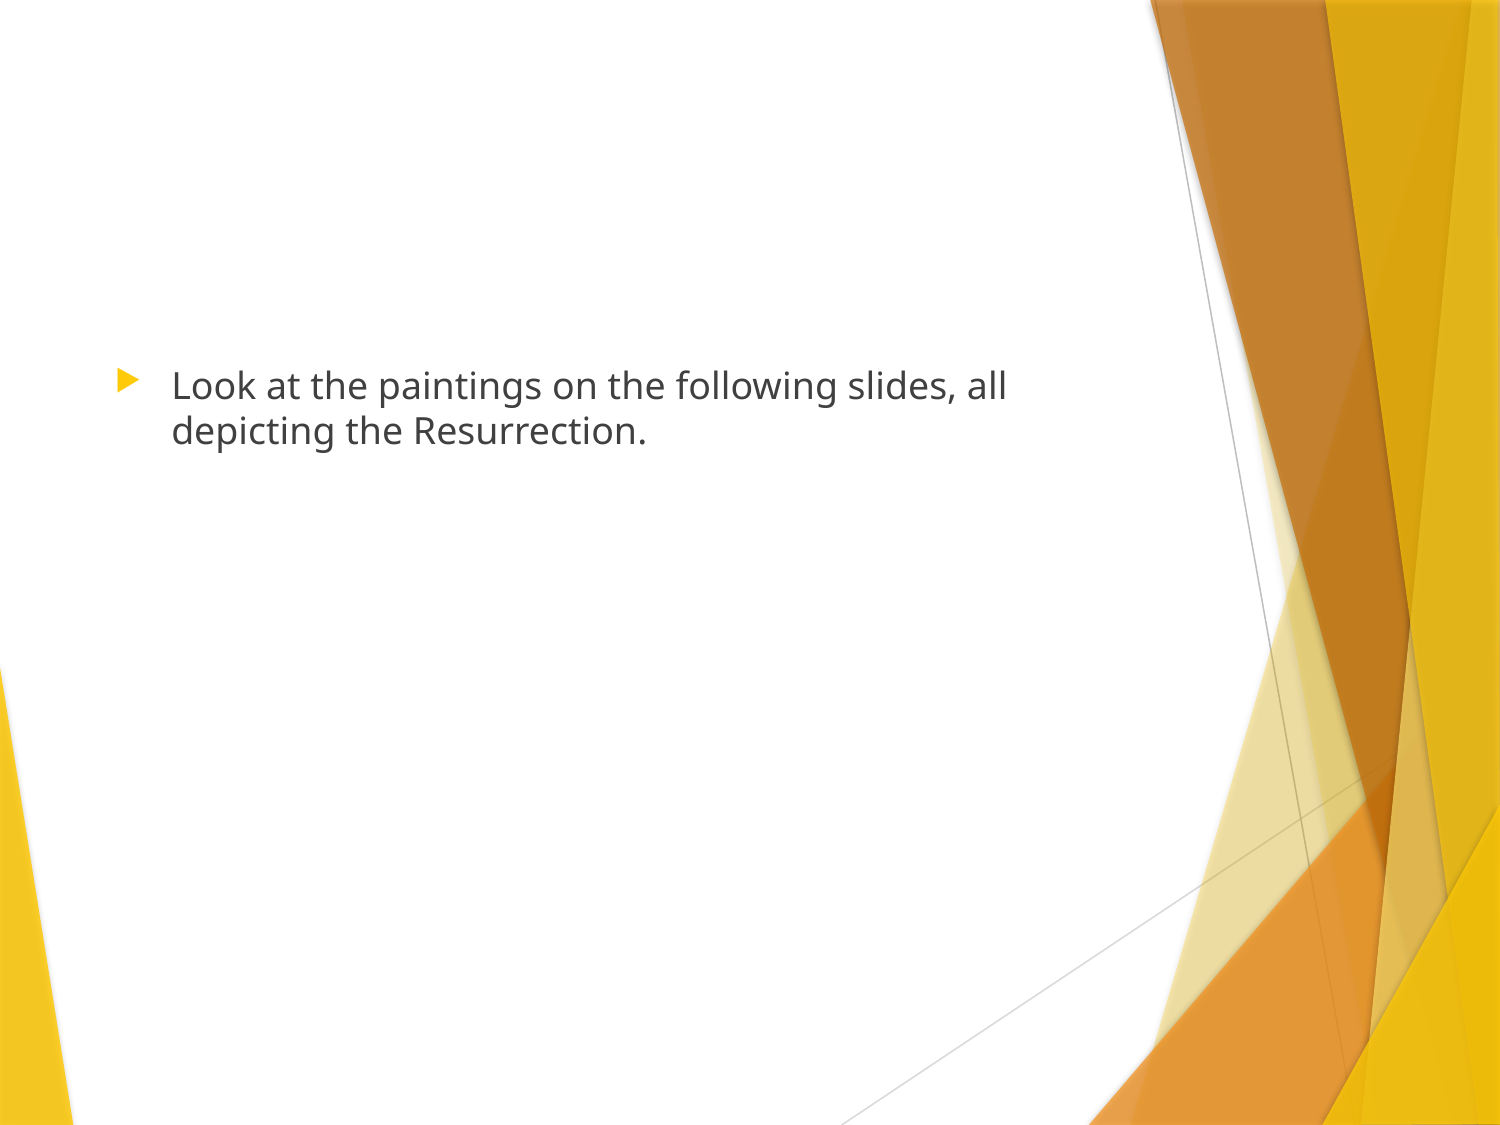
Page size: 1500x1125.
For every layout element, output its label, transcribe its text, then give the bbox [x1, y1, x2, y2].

list Look at the paintings on the following slides, all depicting the Resurrection. [99, 354, 1142, 992]
